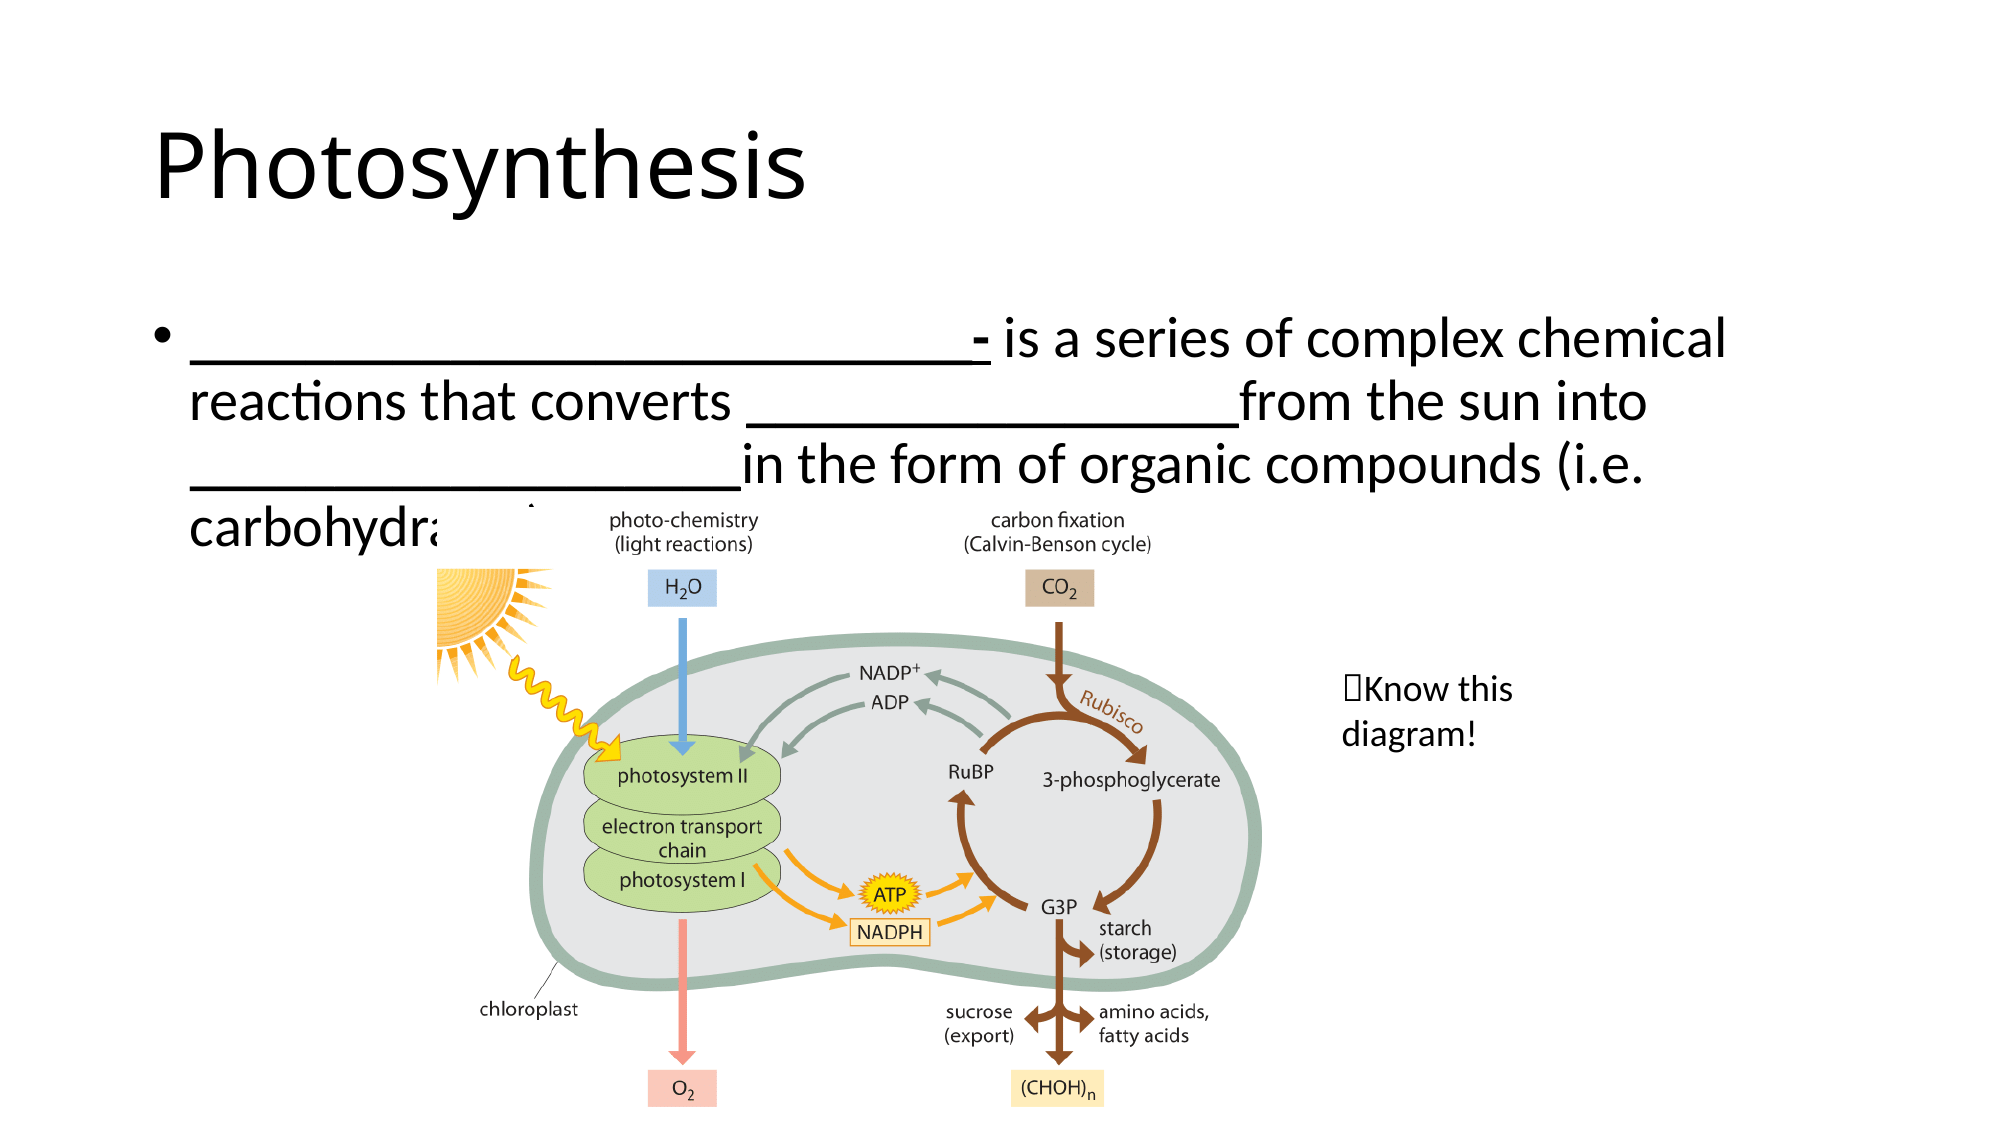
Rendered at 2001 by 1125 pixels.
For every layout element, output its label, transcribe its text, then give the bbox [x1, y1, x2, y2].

picture [437, 507, 1263, 1107]
list ___________________________- is a series of complex chemical reactions that converts _________________from the sun into ___________________in the form of organic compounds (i.e. carbohydrates). [137, 299, 1863, 1014]
title Photosynthesis [137, 59, 1863, 278]
text_box Know this diagram! [1326, 656, 1660, 762]
